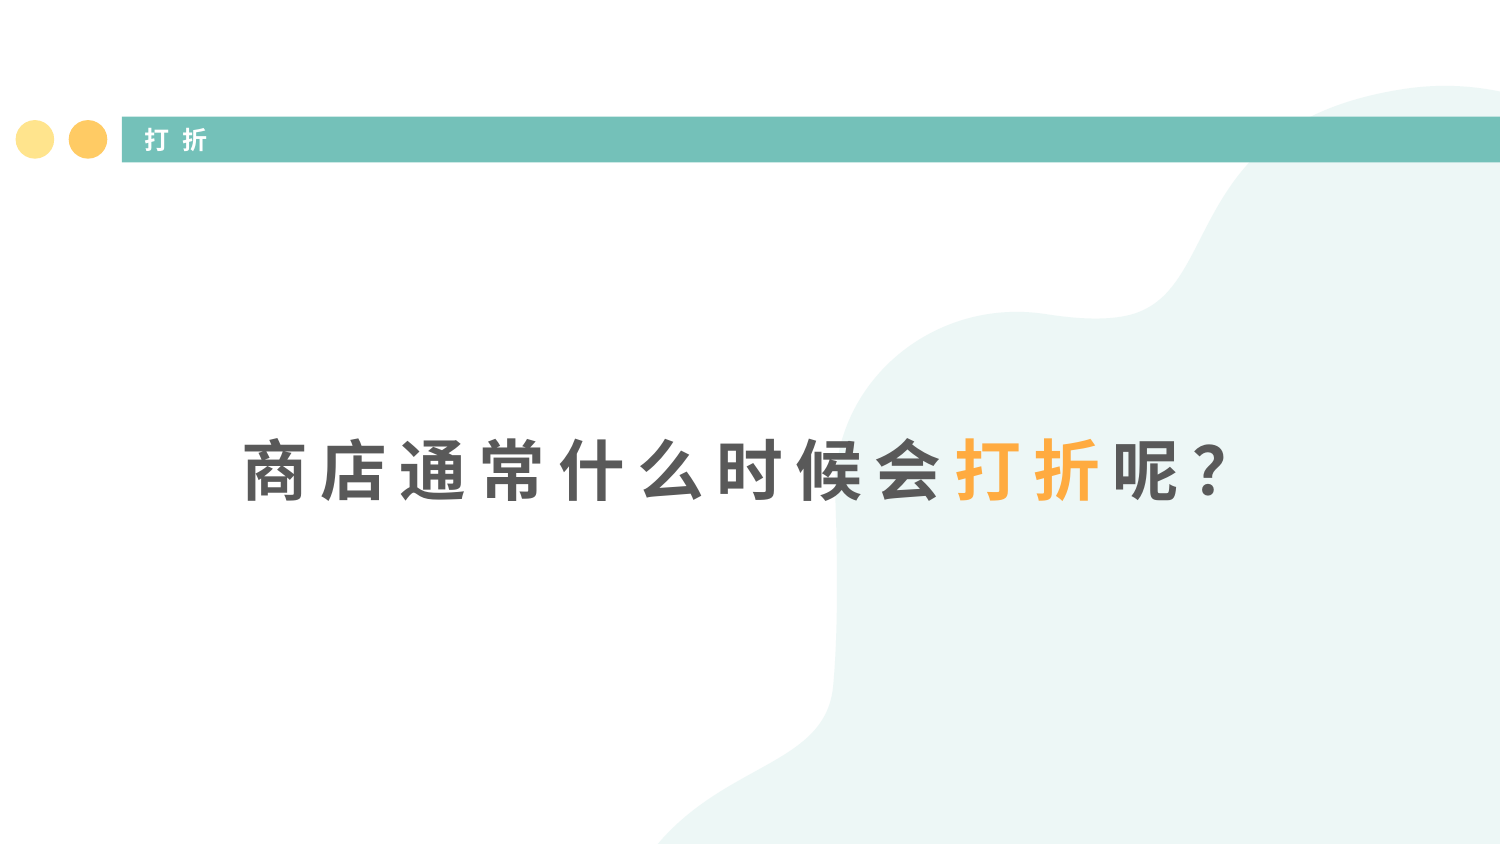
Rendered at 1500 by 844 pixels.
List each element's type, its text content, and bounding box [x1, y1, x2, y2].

text_box 商店通常什么时候会打折呢？ [226, 421, 1274, 517]
title 打折 [129, 118, 952, 170]
